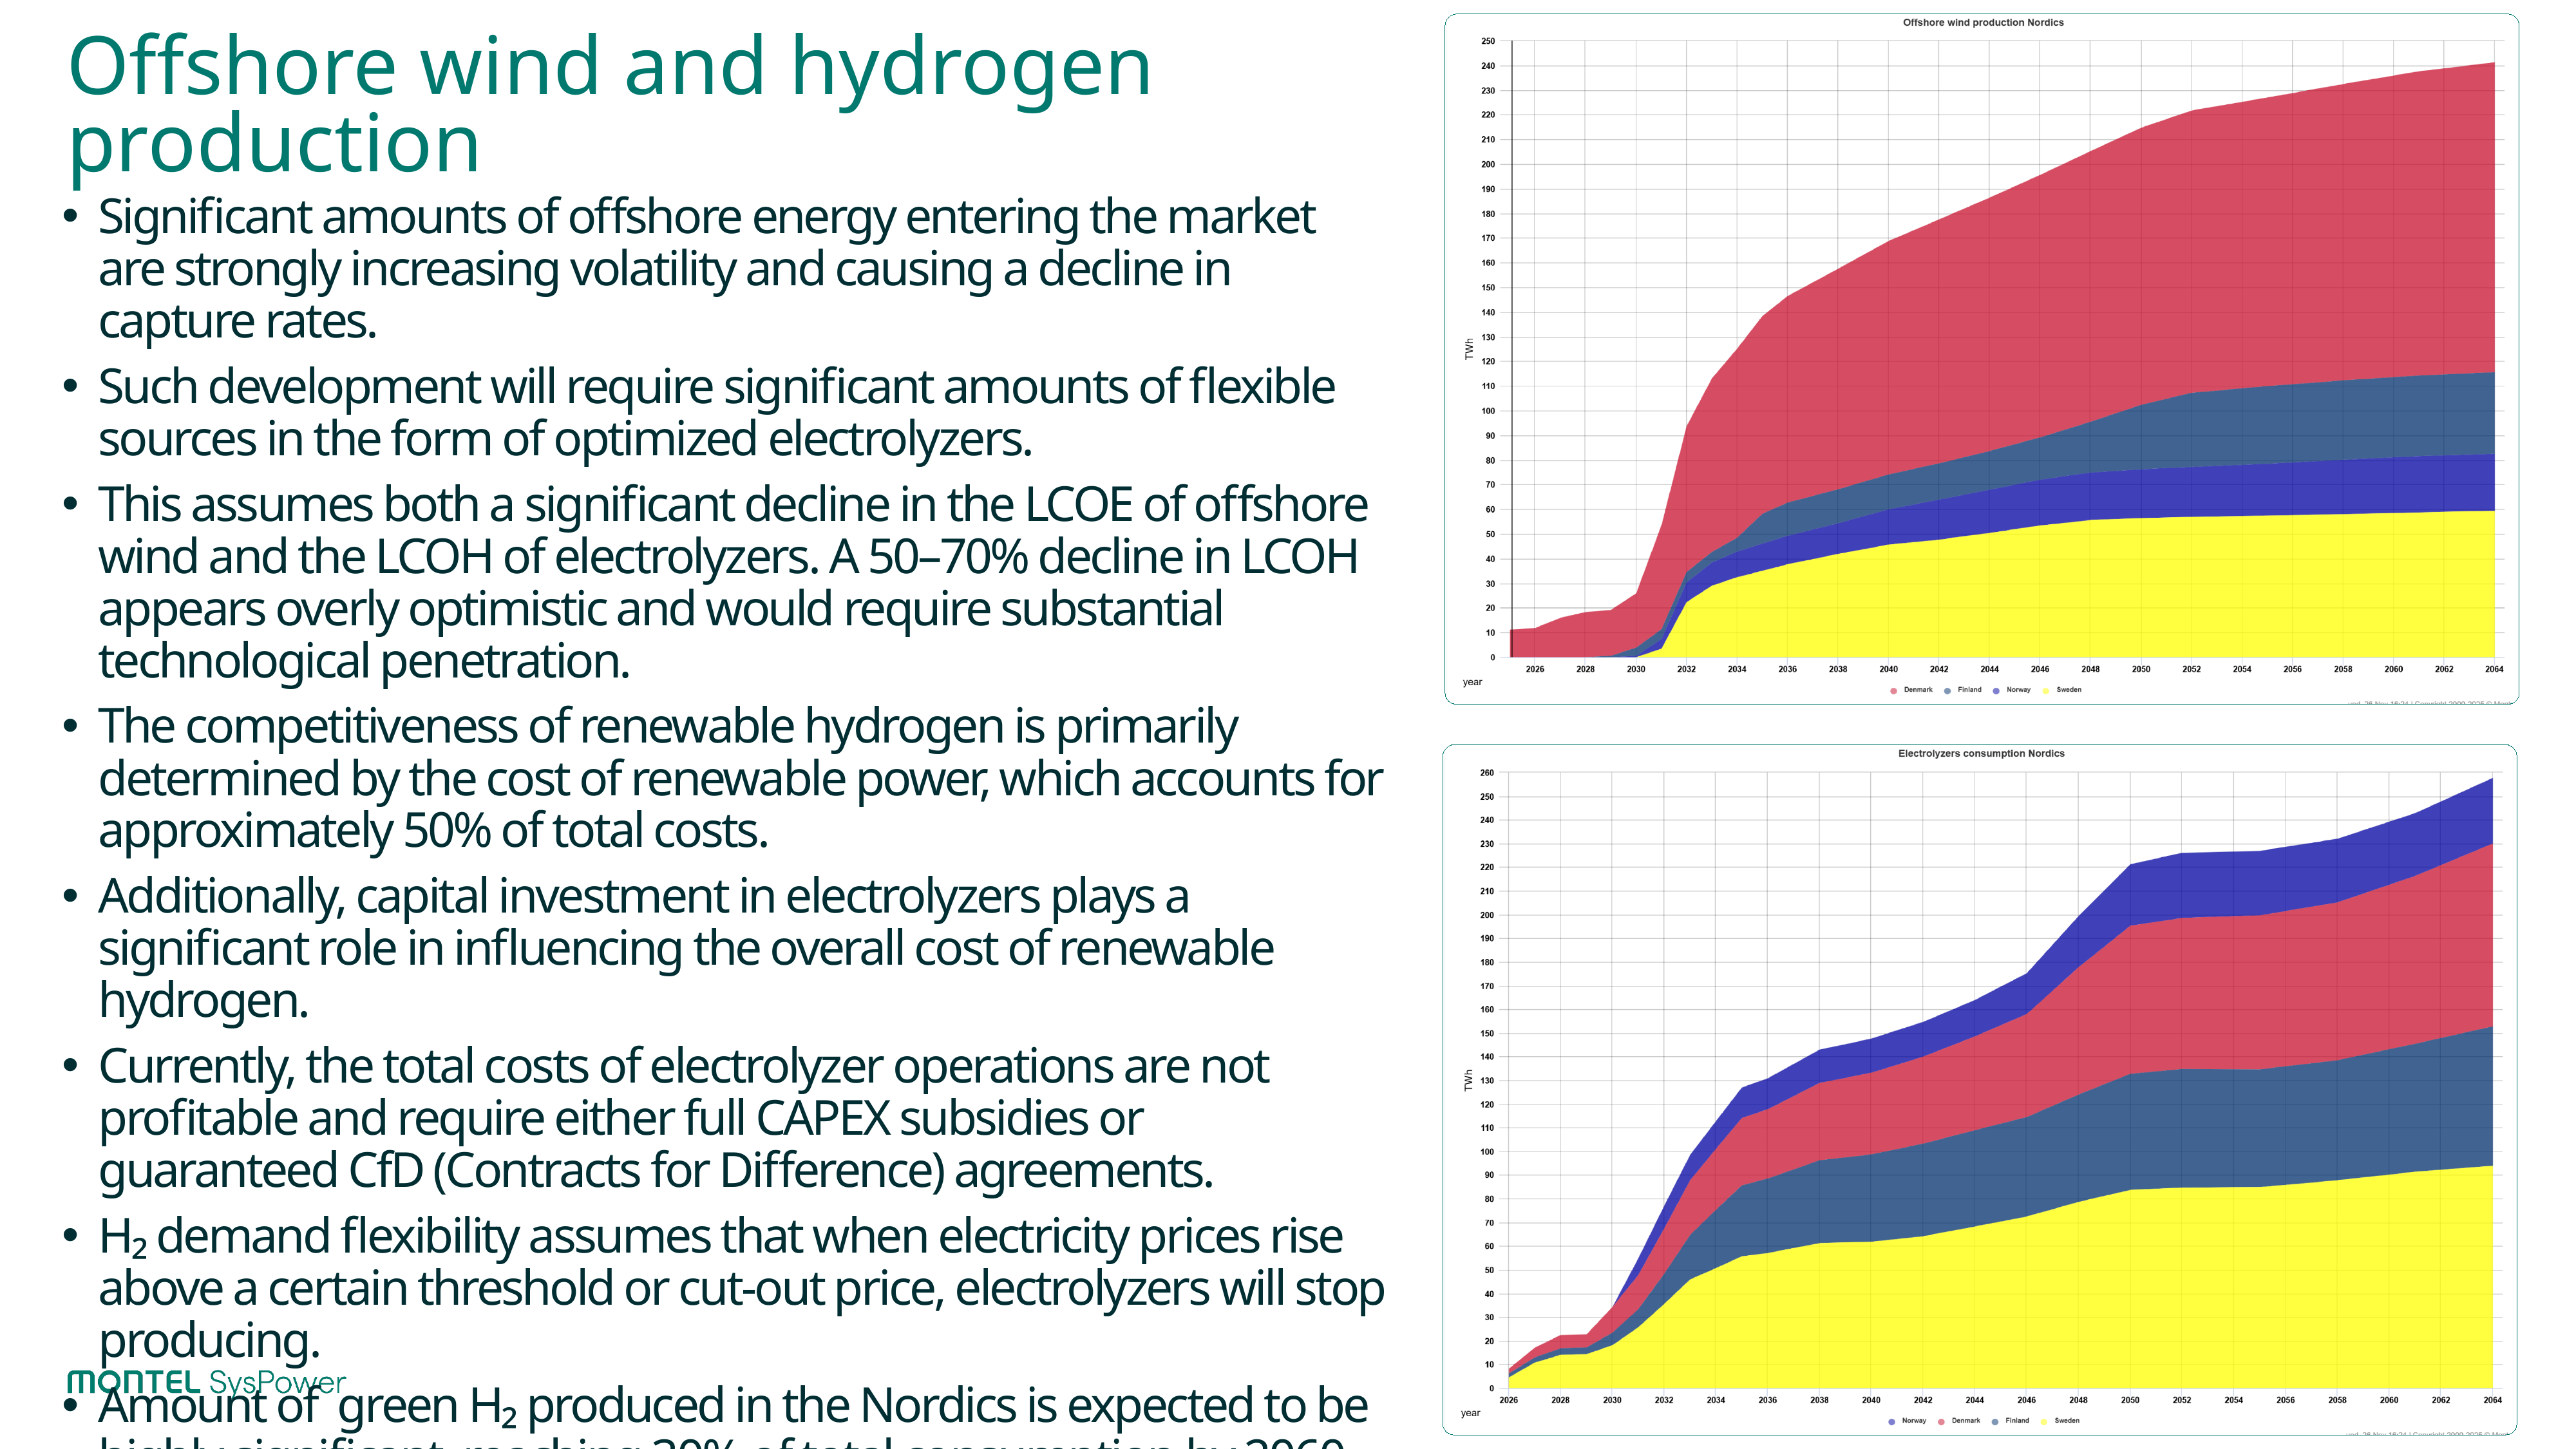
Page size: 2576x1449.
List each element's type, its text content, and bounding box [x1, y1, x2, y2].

list Significant amounts of offshore energy entering the market are strongly increasing volatility and causing a decline in capture rates. Such development will require significant amounts of flexible sources in the form of optimized electrolyzers. This assumes both a significant decline in the LCOE of offshore wind and the LCOH of electrolyzers. A 50–70% decline in LCOH appears overly optimistic and would require substantial technological penetration. The competitiveness of renewable hydrogen is primarily determined by the cost of renewable power, which accounts for approximately 50% of total costs. Additionally, capital investment in electrolyzers plays a significant role in influencing the overall cost of renewable hydrogen. Currently, the total costs of electrolyzer operations are not profitable and require either full CAPEX subsidies or guaranteed CfD (Contracts for Difference) agreements. H₂ demand flexibility assumes that when electricity prices rise above a certain threshold or cut-out price, electrolyzers will stop producing. Amount of green H₂ produced in the Nordics is expected to be highly significant, reaching 30% of total consumption by 2060, still much lower compare to TSOs forecasts. [56, 186, 1394, 1385]
picture [1444, 14, 2520, 705]
title Offshore wind and hydrogen production [57, 28, 1397, 194]
picture [56, 1358, 358, 1405]
picture [1442, 744, 2517, 1435]
